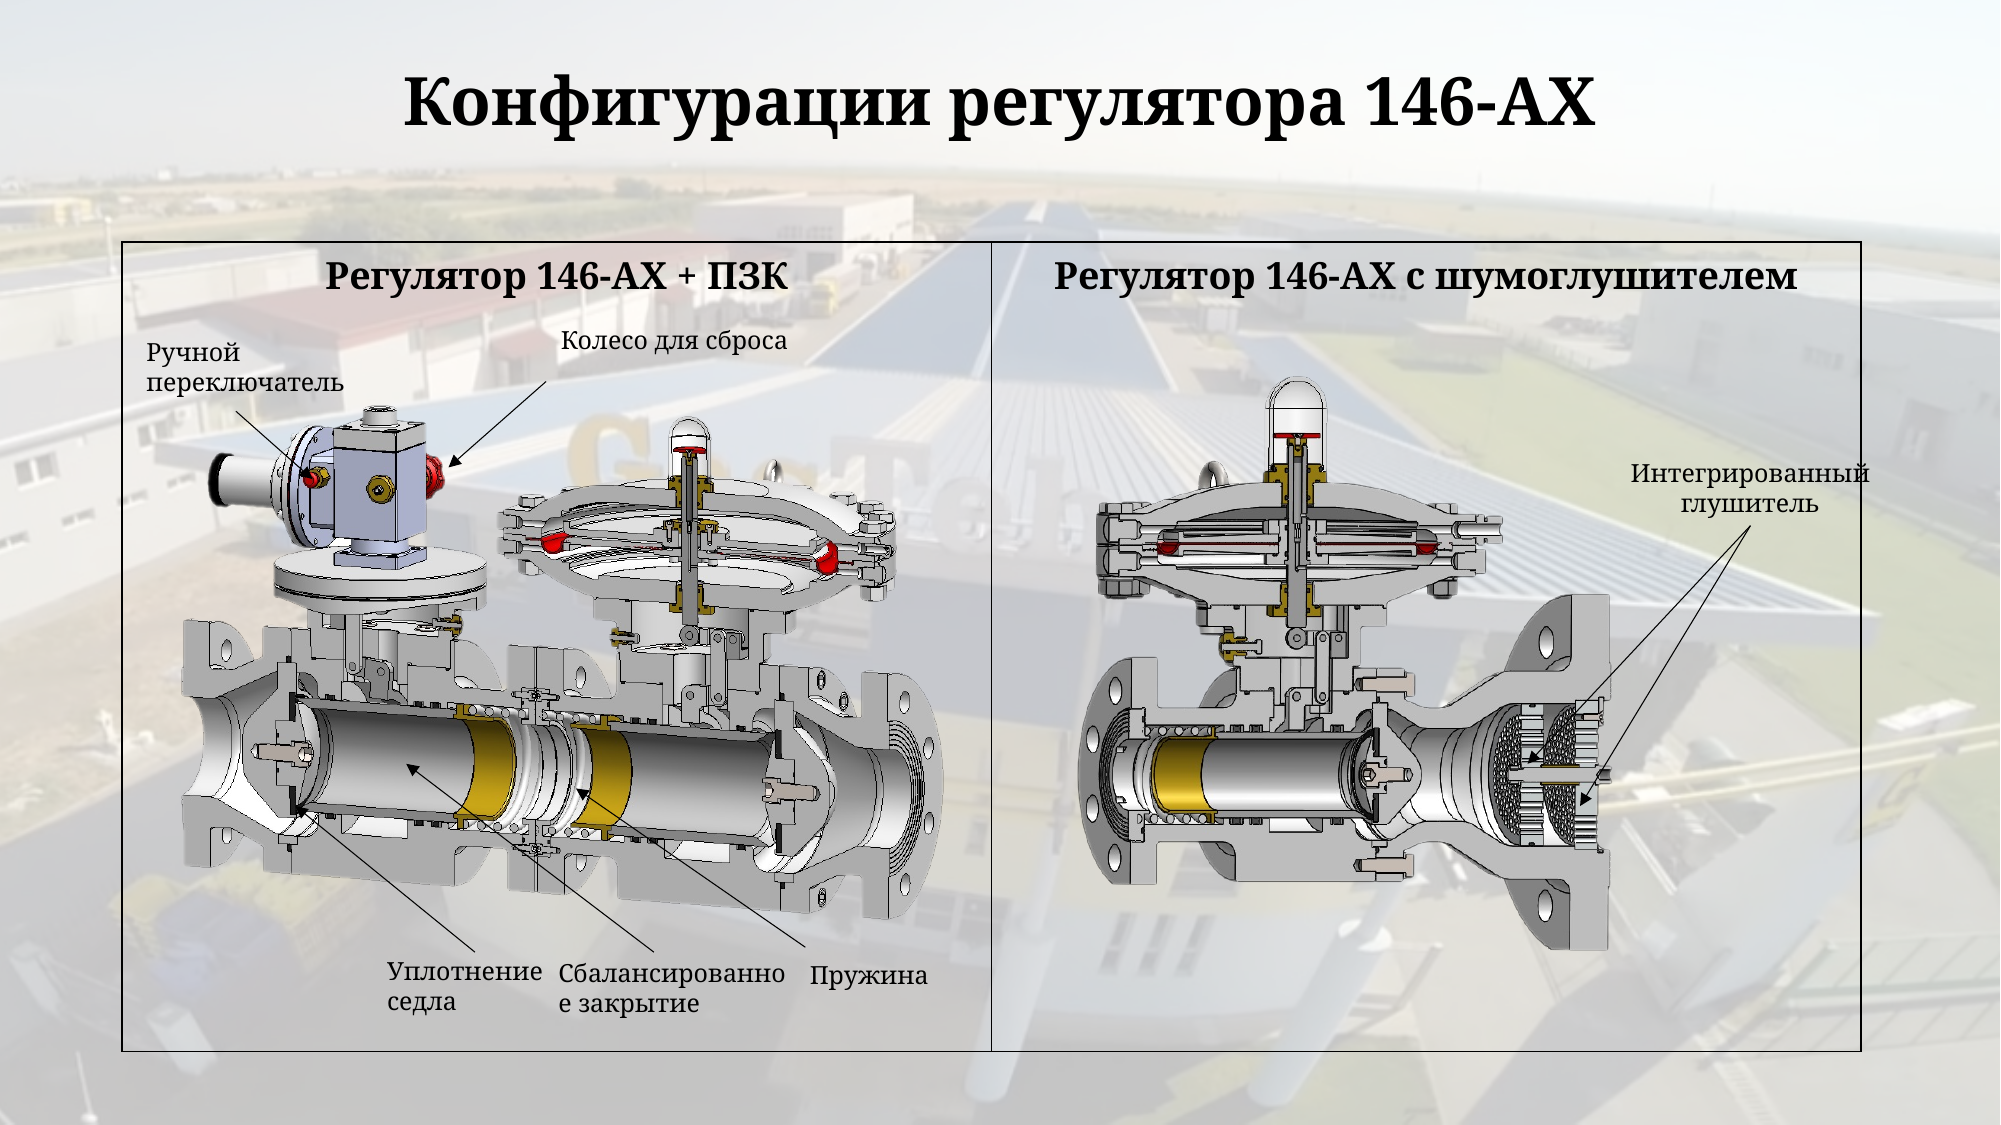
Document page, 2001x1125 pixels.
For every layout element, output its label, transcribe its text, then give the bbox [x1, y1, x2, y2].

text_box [406, 763, 654, 953]
text_box Пружина [806, 952, 1003, 997]
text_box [1527, 525, 1580, 764]
text_box Ручной переключатель [131, 328, 372, 404]
title Конфигурации регулятора 146-АХ [0, 0, 2000, 209]
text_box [235, 411, 313, 480]
text_box Уплотнение седла [372, 953, 567, 1023]
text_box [1580, 525, 1751, 807]
picture [164, 392, 957, 937]
table_header Регулятор 146-АХ + ПЗК [123, 243, 991, 1051]
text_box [576, 788, 806, 948]
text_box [448, 381, 546, 468]
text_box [295, 805, 475, 953]
text_box Сбалансированное закрытие [543, 950, 806, 1025]
table_header Регулятор 146-АХ с шумоглушителем [992, 243, 1860, 1051]
picture [1041, 366, 1620, 966]
text_box Интегрированный глушитель [1620, 449, 1889, 525]
text_box Колесо для сброса [546, 317, 873, 363]
